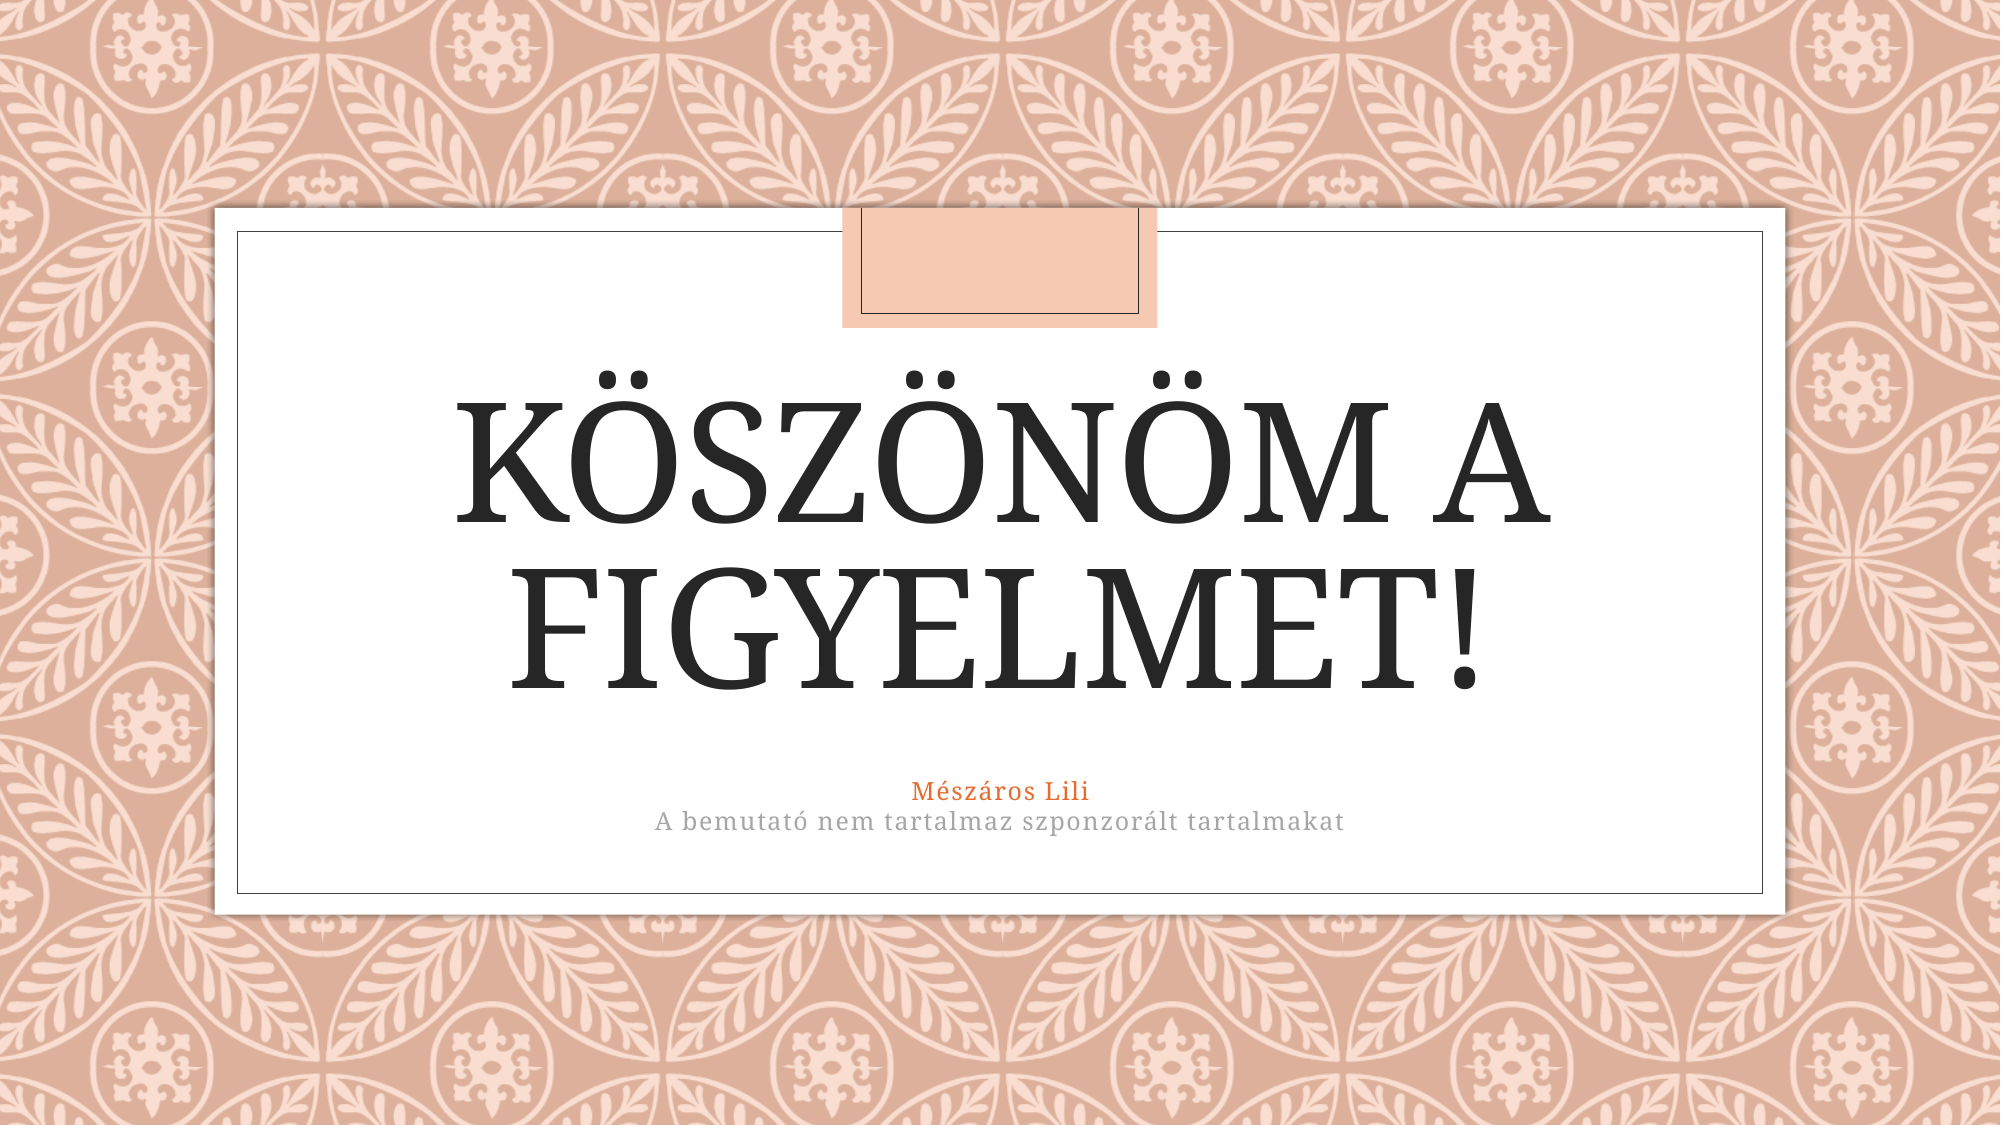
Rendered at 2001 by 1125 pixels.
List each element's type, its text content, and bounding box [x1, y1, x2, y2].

subtitle Mészáros Lili A bemutató nem tartalmaz szponzorált tartalmakat [256, 768, 1745, 844]
title Köszönöm a figyelmet! [256, 343, 1744, 768]
